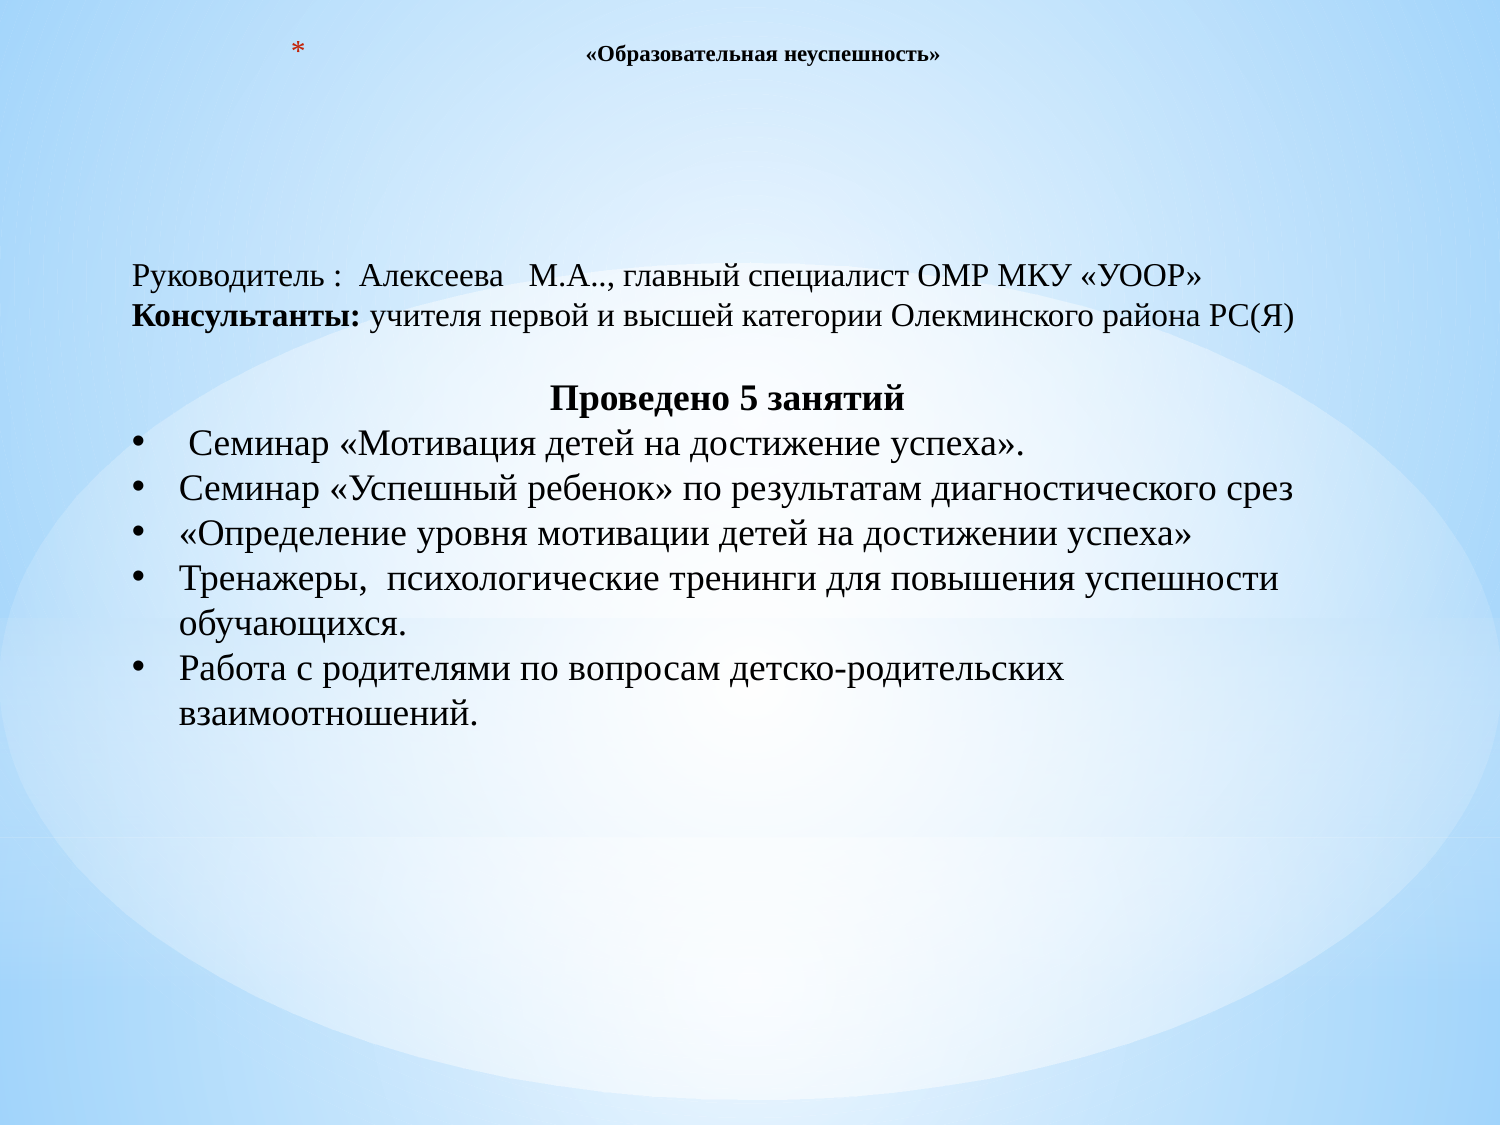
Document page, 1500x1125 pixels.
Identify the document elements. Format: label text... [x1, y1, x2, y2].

title «Образовательная неуспешность» [75, 30, 1425, 102]
text_box Руководитель : Алексеева М.А.., главный специалист ОМР МКУ «УООР» Консультанты: учителя первой и высшей категории Олекминского района РС(Я) Проведено 5 занятий Семинар «Мотивация детей на достижение успеха». Семинар «Успешный ребенок» по результатам диагностического срез «Определение уровня мотивации детей на достижении успеха» Тренажеры, психологические тренинги для повышения успешности обучающихся. Работа с родителями по вопросам детско-родительских взаимоотношений. [117, 246, 1348, 741]
